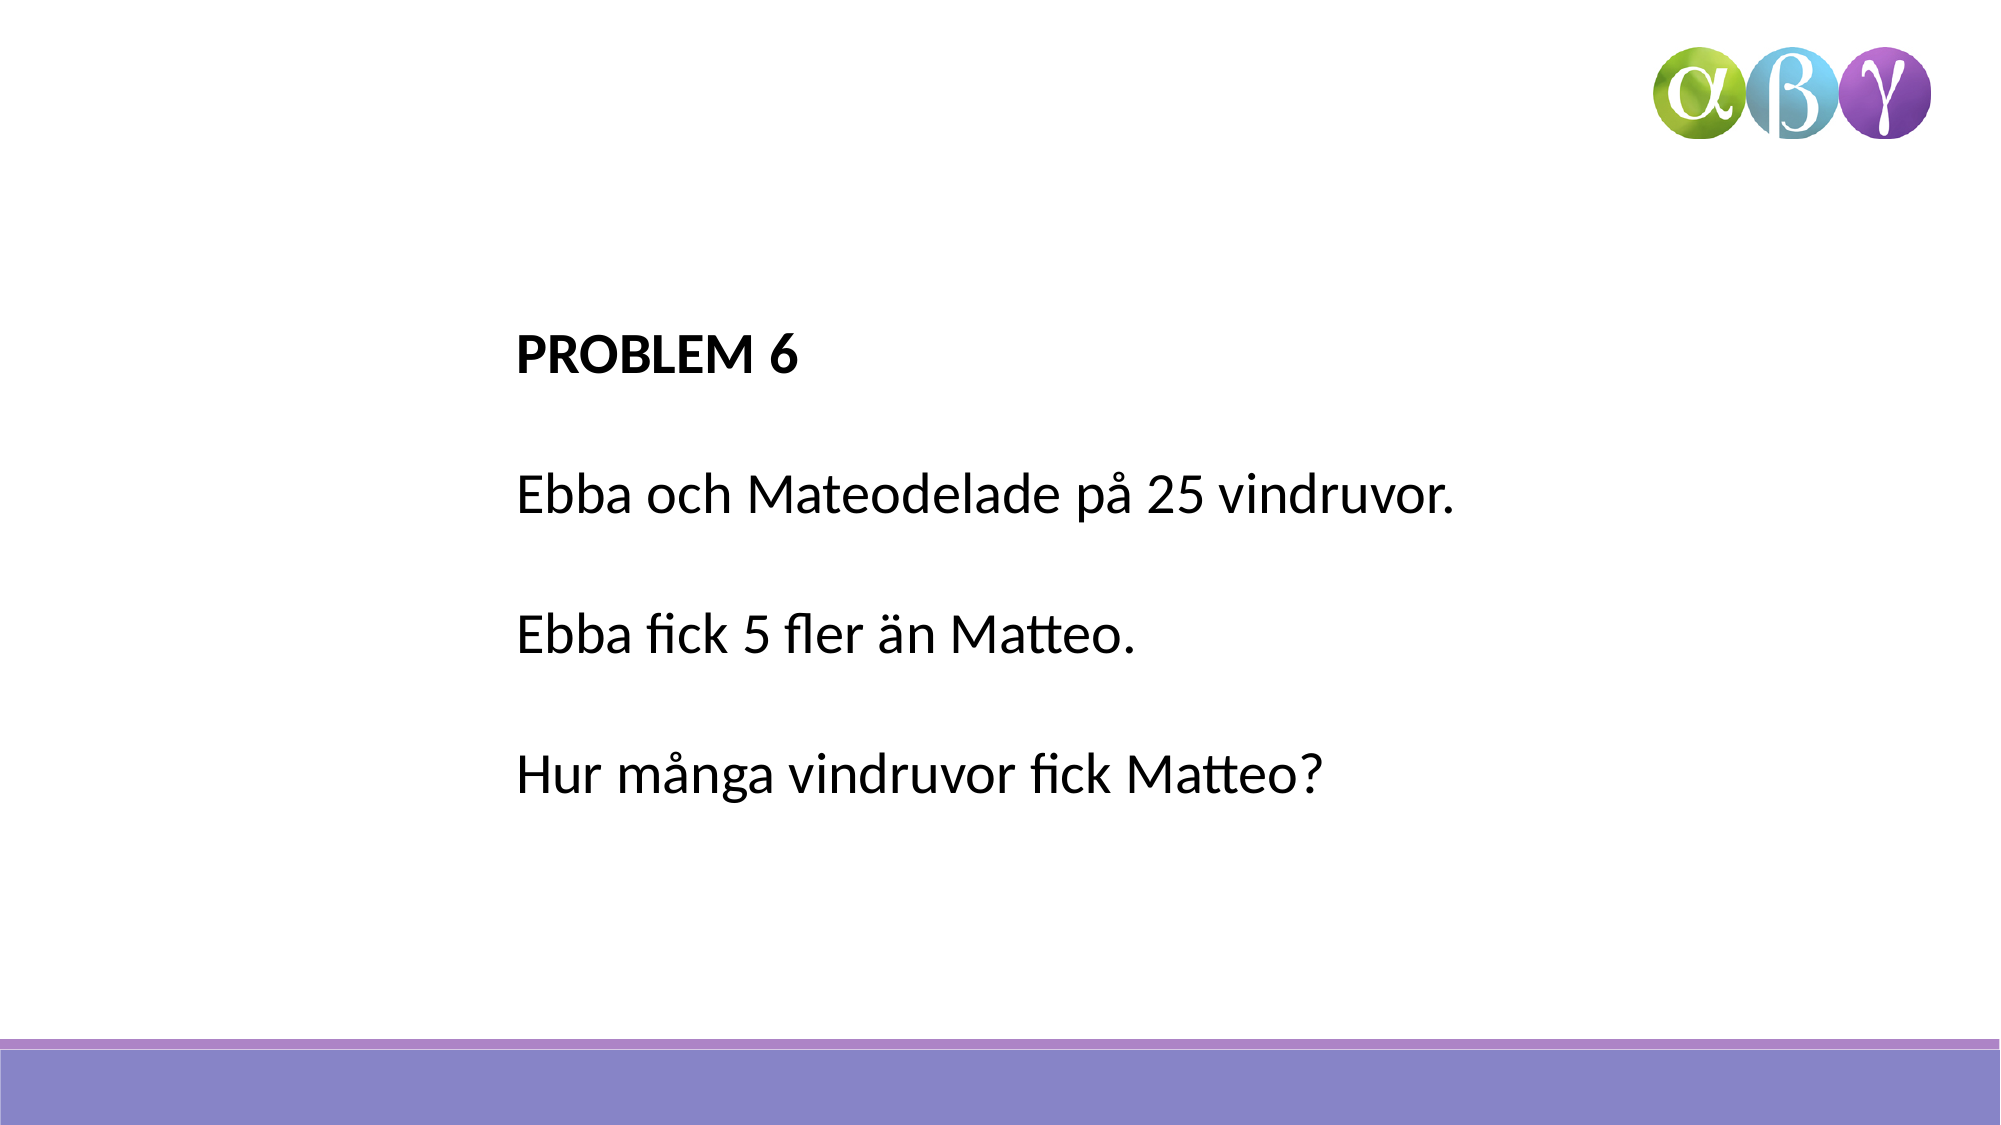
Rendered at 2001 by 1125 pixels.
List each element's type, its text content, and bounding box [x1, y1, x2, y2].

text_box PROBLEM 6 Ebba och Mateodelade på 25 vindruvor. Ebba fick 5 fler än Matteo. Hur många vindruvor fick Matteo? [501, 307, 1499, 813]
picture [1652, 46, 1932, 140]
